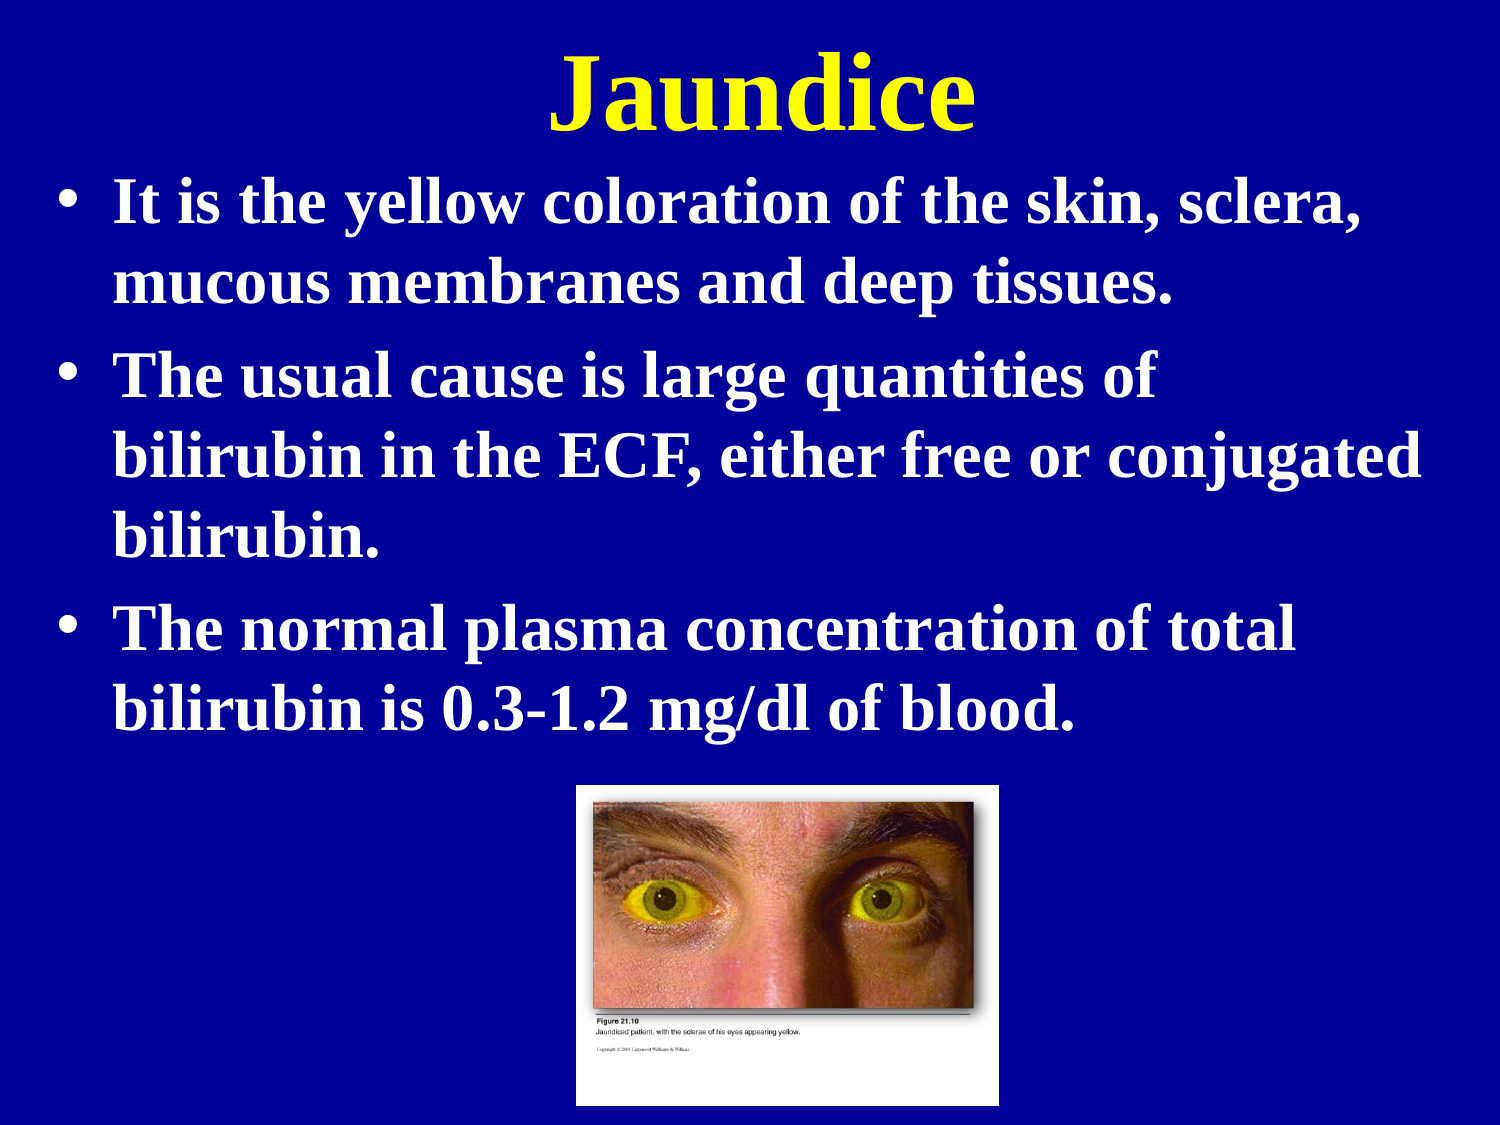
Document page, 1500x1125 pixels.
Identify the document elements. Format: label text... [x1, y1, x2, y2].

list It is the yellow coloration of the skin, sclera, mucous membranes and deep tissues. The usual cause is large quantities of bilirubin in the ECF, either free or conjugated bilirubin. The normal plasma concentration of total bilirubin is 0.3-1.2 mg/dl of blood. [41, 149, 1443, 657]
title Jaundice [52, 18, 1472, 153]
picture [575, 785, 999, 1107]
